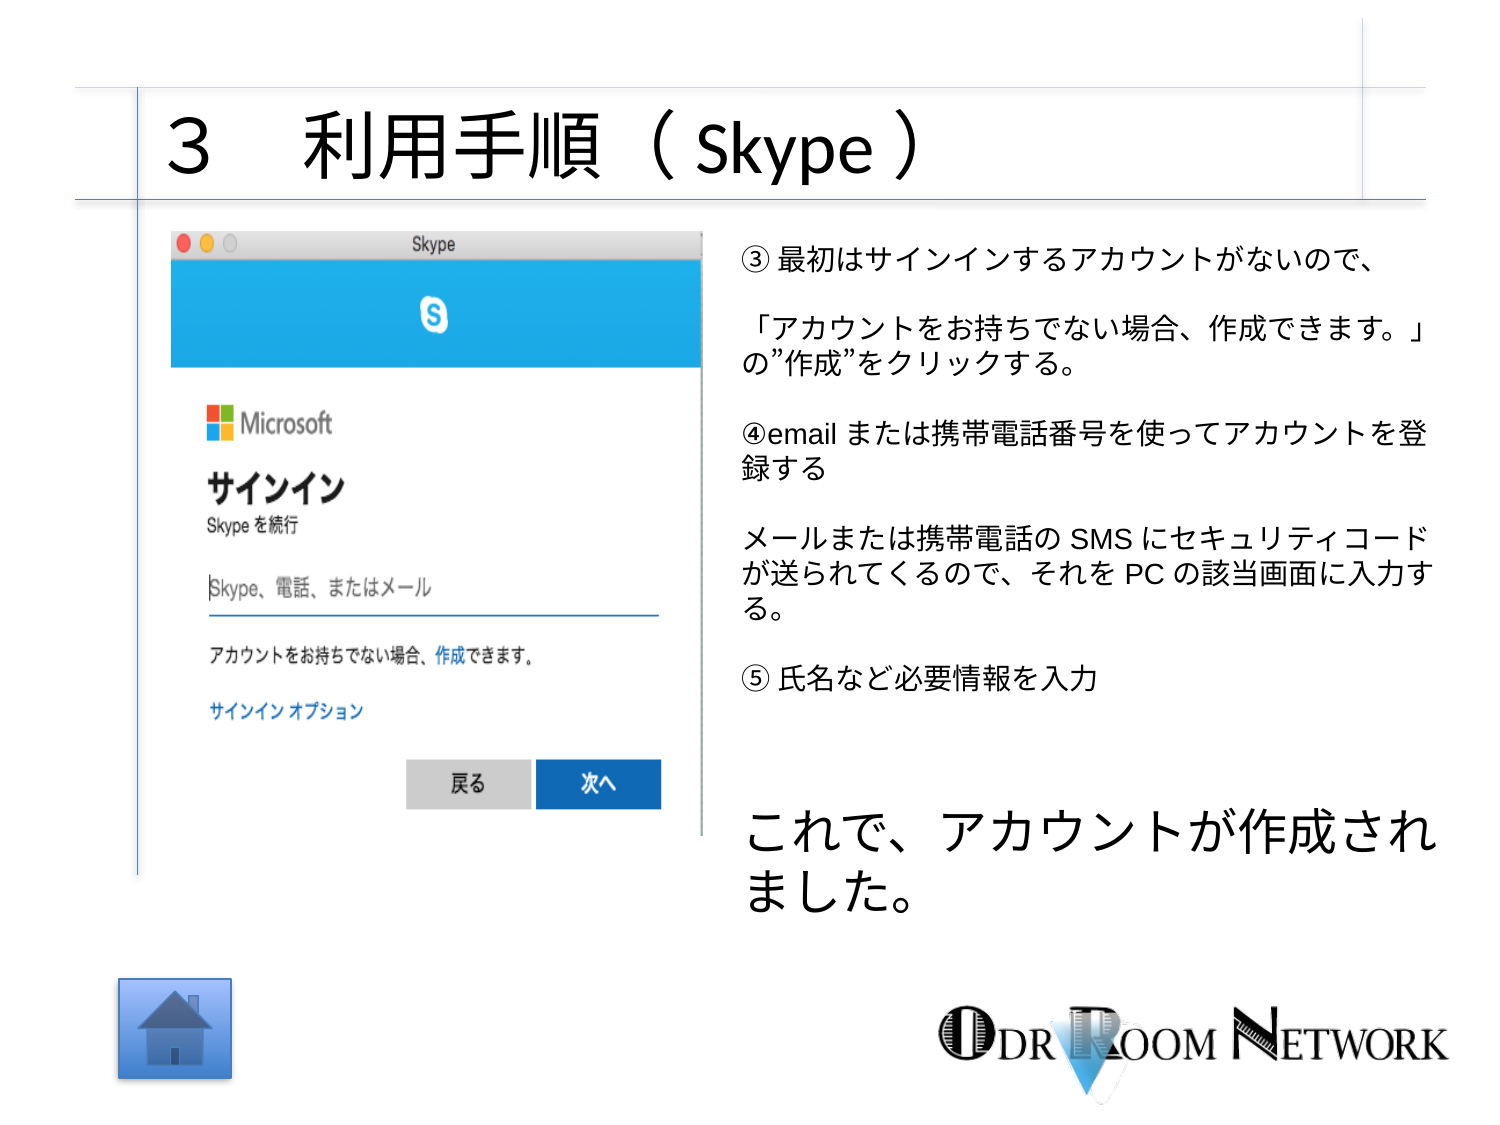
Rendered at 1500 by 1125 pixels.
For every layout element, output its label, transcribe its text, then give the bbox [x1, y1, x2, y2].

picture [170, 231, 703, 837]
text_box [118, 978, 232, 1079]
picture [915, 987, 1470, 1107]
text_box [74, 18, 1426, 876]
text_box ③最初はサインインするアカウントがないので、 「アカウントをお持ちでない場合、作成できます。」 の”作成”をクリックする。 ④emailまたは携帯電話番号を使ってアカウントを登録する メールまたは携帯電話のSMSにセキュリティコードが送られてくるので、それをPCの該当画面に入力する。 ⑤氏名など必要情報を入力 これで、アカウントが作成されました。 [726, 233, 1459, 928]
